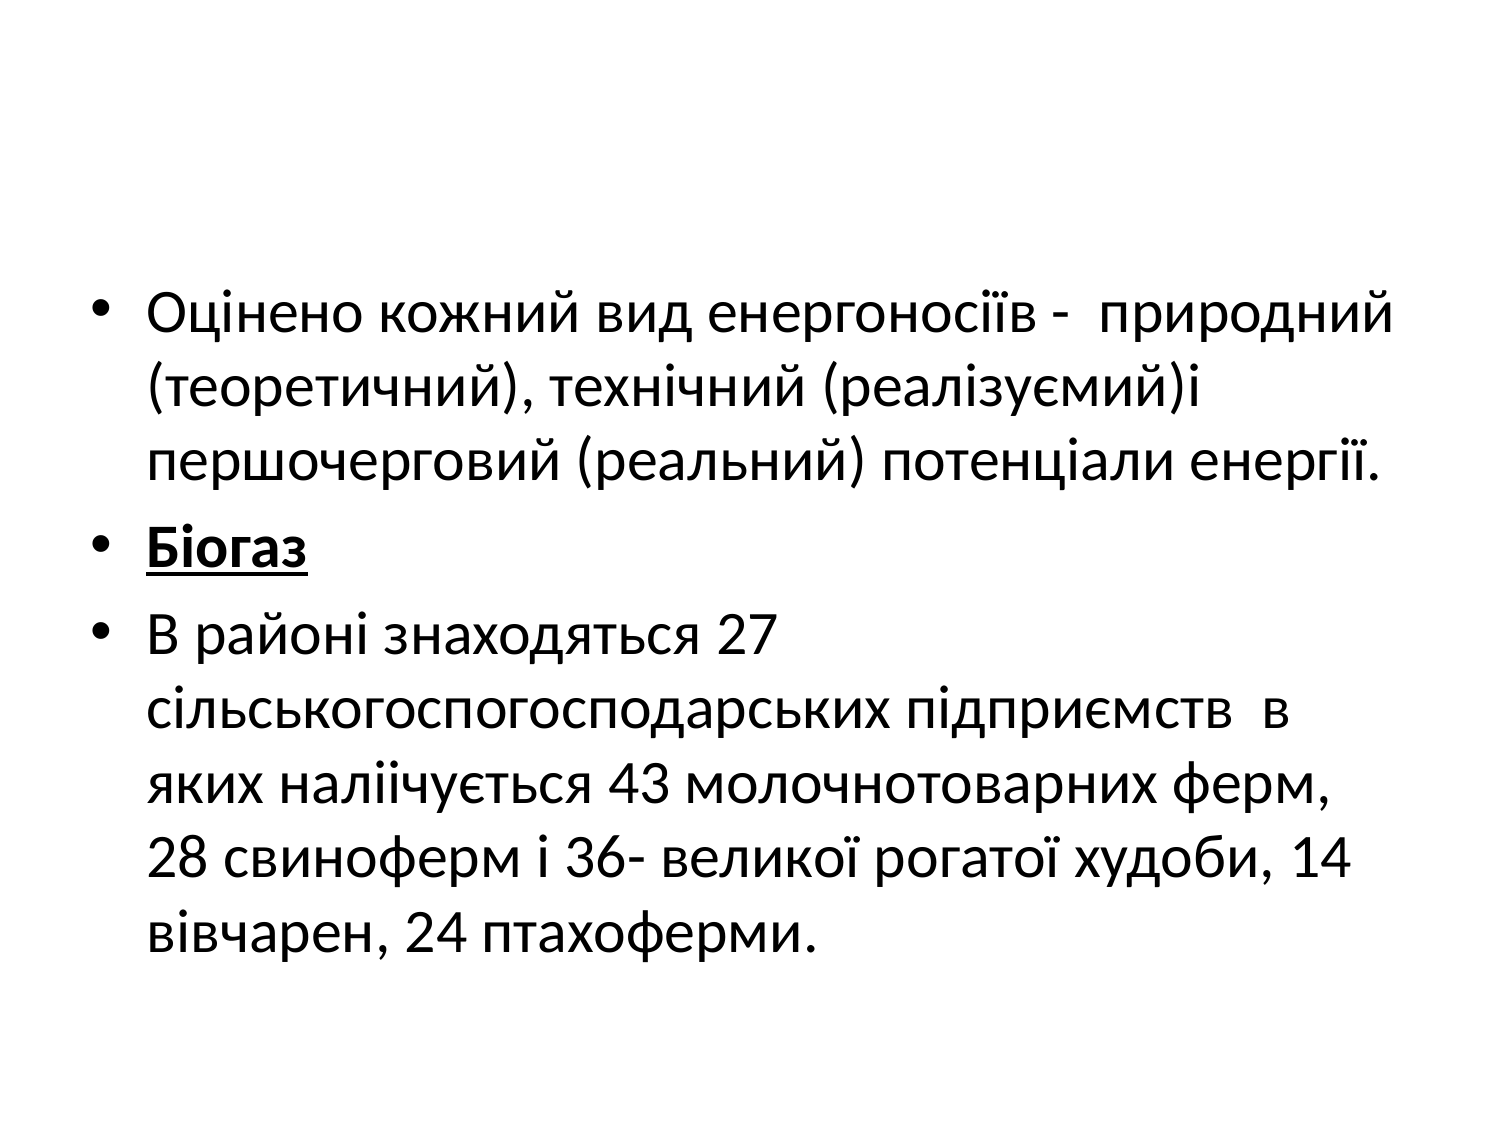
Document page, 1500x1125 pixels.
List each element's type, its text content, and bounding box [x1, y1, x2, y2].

list Оцінено кожний вид енергоносіїв - природний (теоретичний), технічний (реалізуємий)і першочерговий (реальний) потенціали енергії. Біогаз В районі знаходяться 27 сільськогоспогосподарських підприємств в яких наліічується 43 молочнотоварних ферм, 28 свиноферм і 36- великої рогатої худоби, 14 вівчарен, 24 птахоферми. [75, 262, 1425, 1005]
